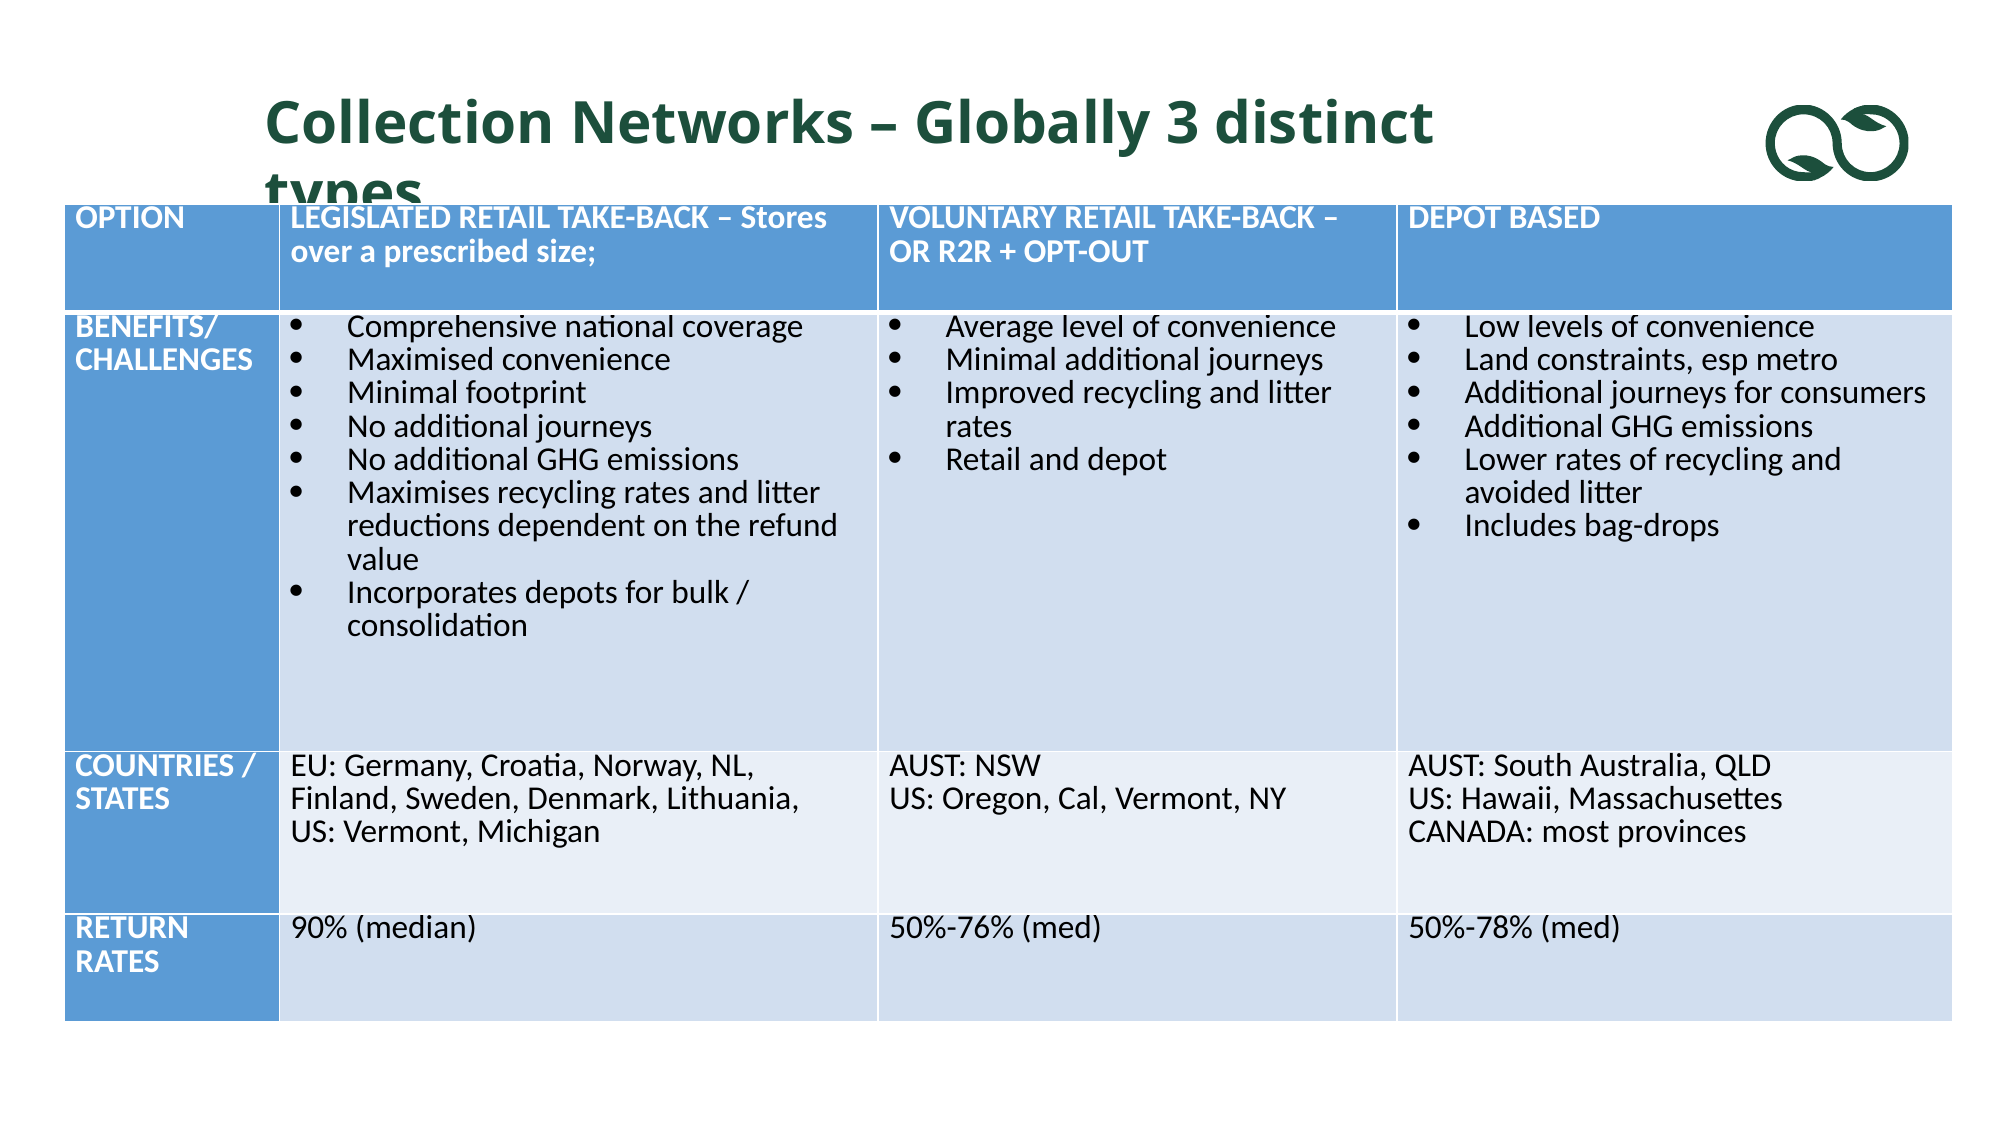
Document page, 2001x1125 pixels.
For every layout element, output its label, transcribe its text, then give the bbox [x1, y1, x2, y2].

table_cell Comprehensive national coverage Maximised convenience Minimal footprint No additional journeys No additional GHG emissions Maximises recycling rates and litter reductions dependent on the refund value Incorporates depots for bulk / consolidation [280, 315, 877, 751]
table_cell AUST: South Australia, QLD US: Hawaii, Massachusettes CANADA: most provinces [1398, 752, 1952, 913]
table_cell Average level of convenience Minimal additional journeys Improved recycling and litter rates Retail and depot [879, 315, 1396, 751]
table_cell 50%-76% (med) [879, 915, 1396, 1021]
table_cell AUST: NSW US: Oregon, Cal, Vermont, NY [879, 752, 1396, 913]
table_cell BENEFITS/ CHALLENGES [65, 315, 279, 751]
table_header VOLUNTARY RETAIL TAKE-BACK – OR R2R + OPT-OUT [879, 205, 1396, 310]
table_cell COUNTRIES / STATES [65, 752, 279, 913]
table_header DEPOT BASED [1398, 205, 1952, 310]
picture [1765, 104, 1909, 181]
table_cell 50%-78% (med) [1398, 915, 1952, 1021]
table_cell Low levels of convenience Land constraints, esp metro Additional journeys for consumers Additional GHG emissions Lower rates of recycling and avoided litter Includes bag-drops [1398, 315, 1952, 751]
table_header LEGISLATED RETAIL TAKE-BACK – Stores over a prescribed size; [280, 205, 877, 310]
table_header OPTION [65, 205, 279, 310]
text_box Collection Networks – Globally 3 distinct types [250, 78, 1611, 203]
table_cell EU: Germany, Croatia, Norway, NL, Finland, Sweden, Denmark, Lithuania, US: Vermont, Michigan [280, 752, 877, 913]
table_cell RETURN RATES [65, 915, 279, 1021]
table_cell 90% (median) [280, 915, 877, 1021]
